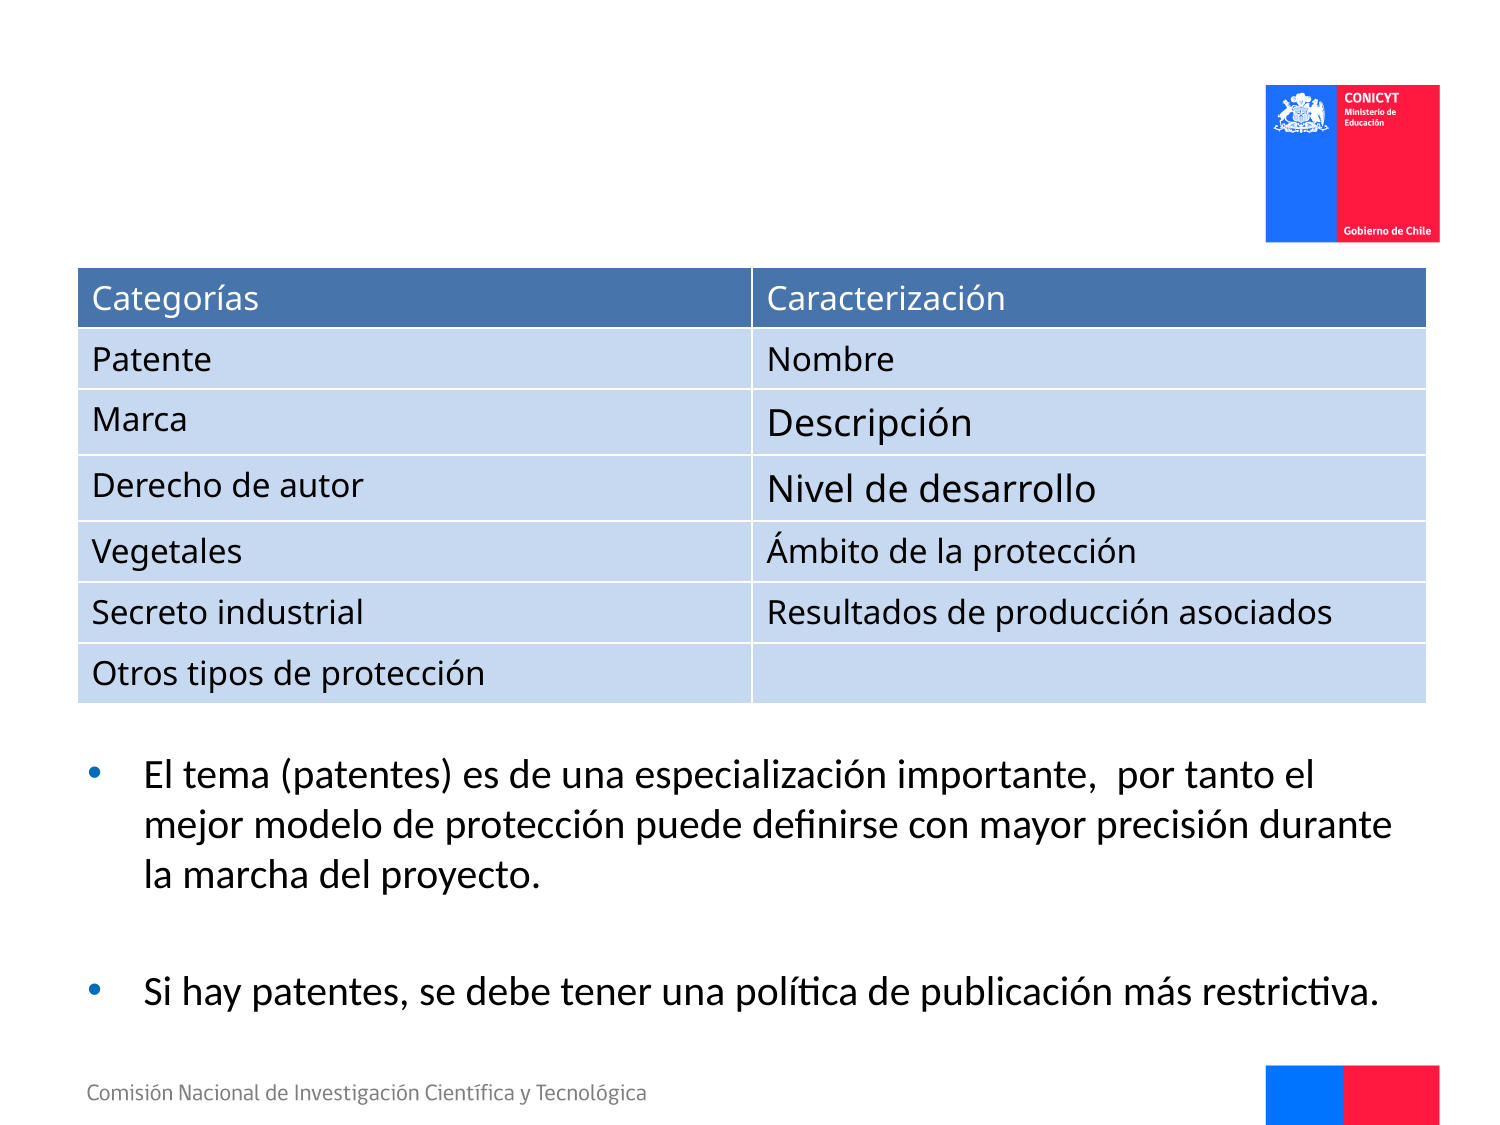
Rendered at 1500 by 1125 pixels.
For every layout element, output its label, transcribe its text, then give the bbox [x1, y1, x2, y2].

table_cell Otros tipos de protección [78, 644, 751, 703]
table_cell Resultados de producción asociados [753, 583, 1426, 642]
table_cell Nombre [753, 329, 1426, 388]
text_box El tema (patentes) es de una especialización importante, por tanto el mejor modelo de protección puede definirse con mayor precisión durante la marcha del proyecto. Si hay patentes, se debe tener una política de publicación más restrictiva. [72, 739, 1431, 1022]
table_cell Secreto industrial [78, 583, 751, 642]
table_cell Ámbito de la protección [753, 522, 1426, 581]
table_cell [753, 644, 1426, 703]
table_cell Vegetales [78, 522, 751, 581]
table_header Caracterización [753, 268, 1426, 327]
table_header Categorías [78, 268, 751, 327]
table_cell Derecho de autor [78, 456, 751, 520]
picture [0, 0, 1500, 1125]
table_cell Descripción [753, 390, 1426, 454]
table_cell Marca [78, 390, 751, 454]
table_cell Patente [78, 329, 751, 388]
table_cell Nivel de desarrollo [753, 456, 1426, 520]
